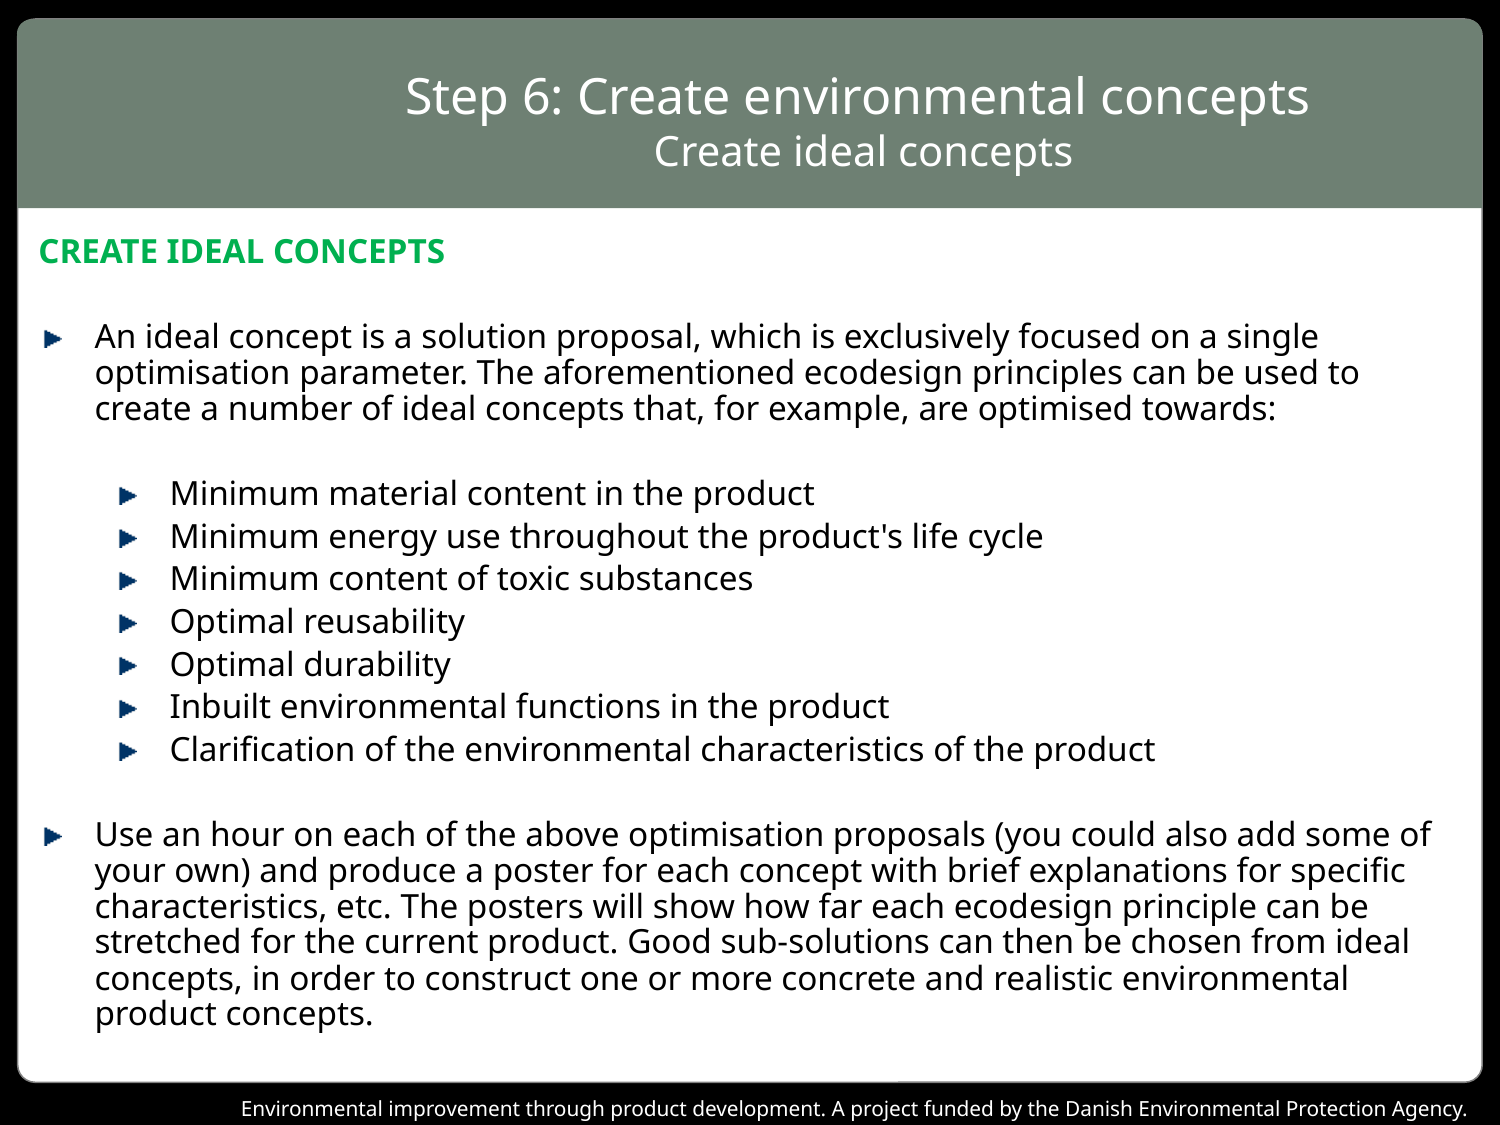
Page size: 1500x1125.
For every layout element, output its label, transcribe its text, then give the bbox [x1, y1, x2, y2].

picture [113, 481, 137, 505]
picture [113, 651, 137, 675]
title Step 6: Create environmental concepts Create ideal concepts [241, 54, 1475, 185]
text_box CREATE IDEAL CONCEPTS An ideal concept is a solution proposal, which is exclusively focused on a single optimisation parameter. The aforementioned ecodesign principles can be used to create a number of ideal concepts that, for example, are optimised towards: Minimum material content in the product Minimum energy use throughout the product's life cycle Minimum content of toxic substances Optimal reusability Optimal durability Inbuilt environmental functions in the product Clarification of the environmental characteristics of the product Use an hour on each of the above optimisation proposals (you could also add some of your own) and produce a poster for each concept with brief explanations for specific characteristics, etc. The posters will show how far each ecodesign principle can be stretched for the current product. Good sub-solutions can then be chosen from ideal concepts, in order to construct one or more concrete and realistic environmental product concepts. [23, 227, 1475, 1079]
picture [113, 566, 137, 590]
picture [38, 324, 62, 348]
picture [113, 523, 137, 548]
picture [113, 694, 137, 718]
picture [113, 736, 137, 761]
picture [113, 608, 137, 633]
picture [38, 821, 62, 846]
